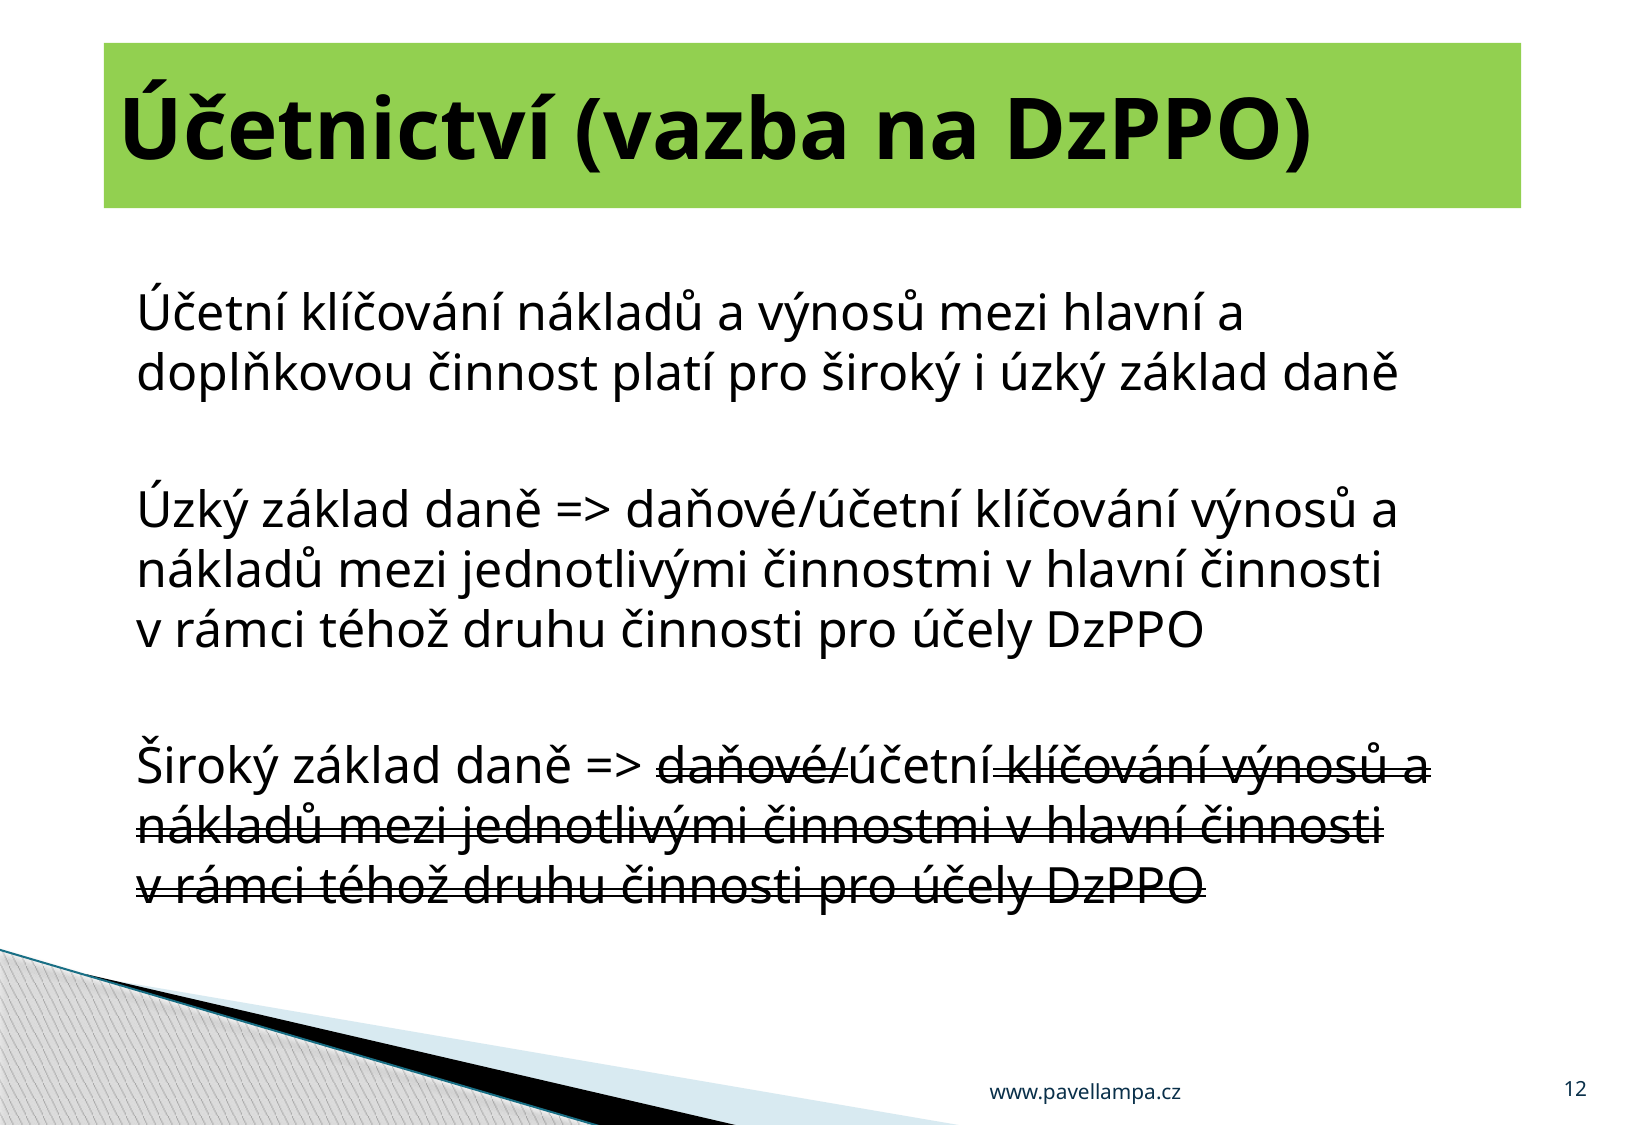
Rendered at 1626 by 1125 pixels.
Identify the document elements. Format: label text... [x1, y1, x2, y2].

title Účetnictví (vazba na DzPPO) [103, 42, 1522, 209]
slide_number 12 [1536, 1051, 1602, 1112]
list Účetní klíčování nákladů a výnosů mezi hlavní a doplňkovou činnost platí pro široký i úzký základ daně Úzký základ daně => daňové/účetní klíčování výnosů a nákladů mezi jednotlivými činnostmi v hlavní činnosti v rámci téhož druhu činnosti pro účely DzPPO Široký základ daně => daňové/účetní klíčování výnosů a nákladů mezi jednotlivými činnostmi v hlavní činnosti v rámci téhož druhu činnosti pro účely DzPPO [103, 209, 1522, 1035]
footer www.pavellampa.cz [778, 1051, 1197, 1112]
